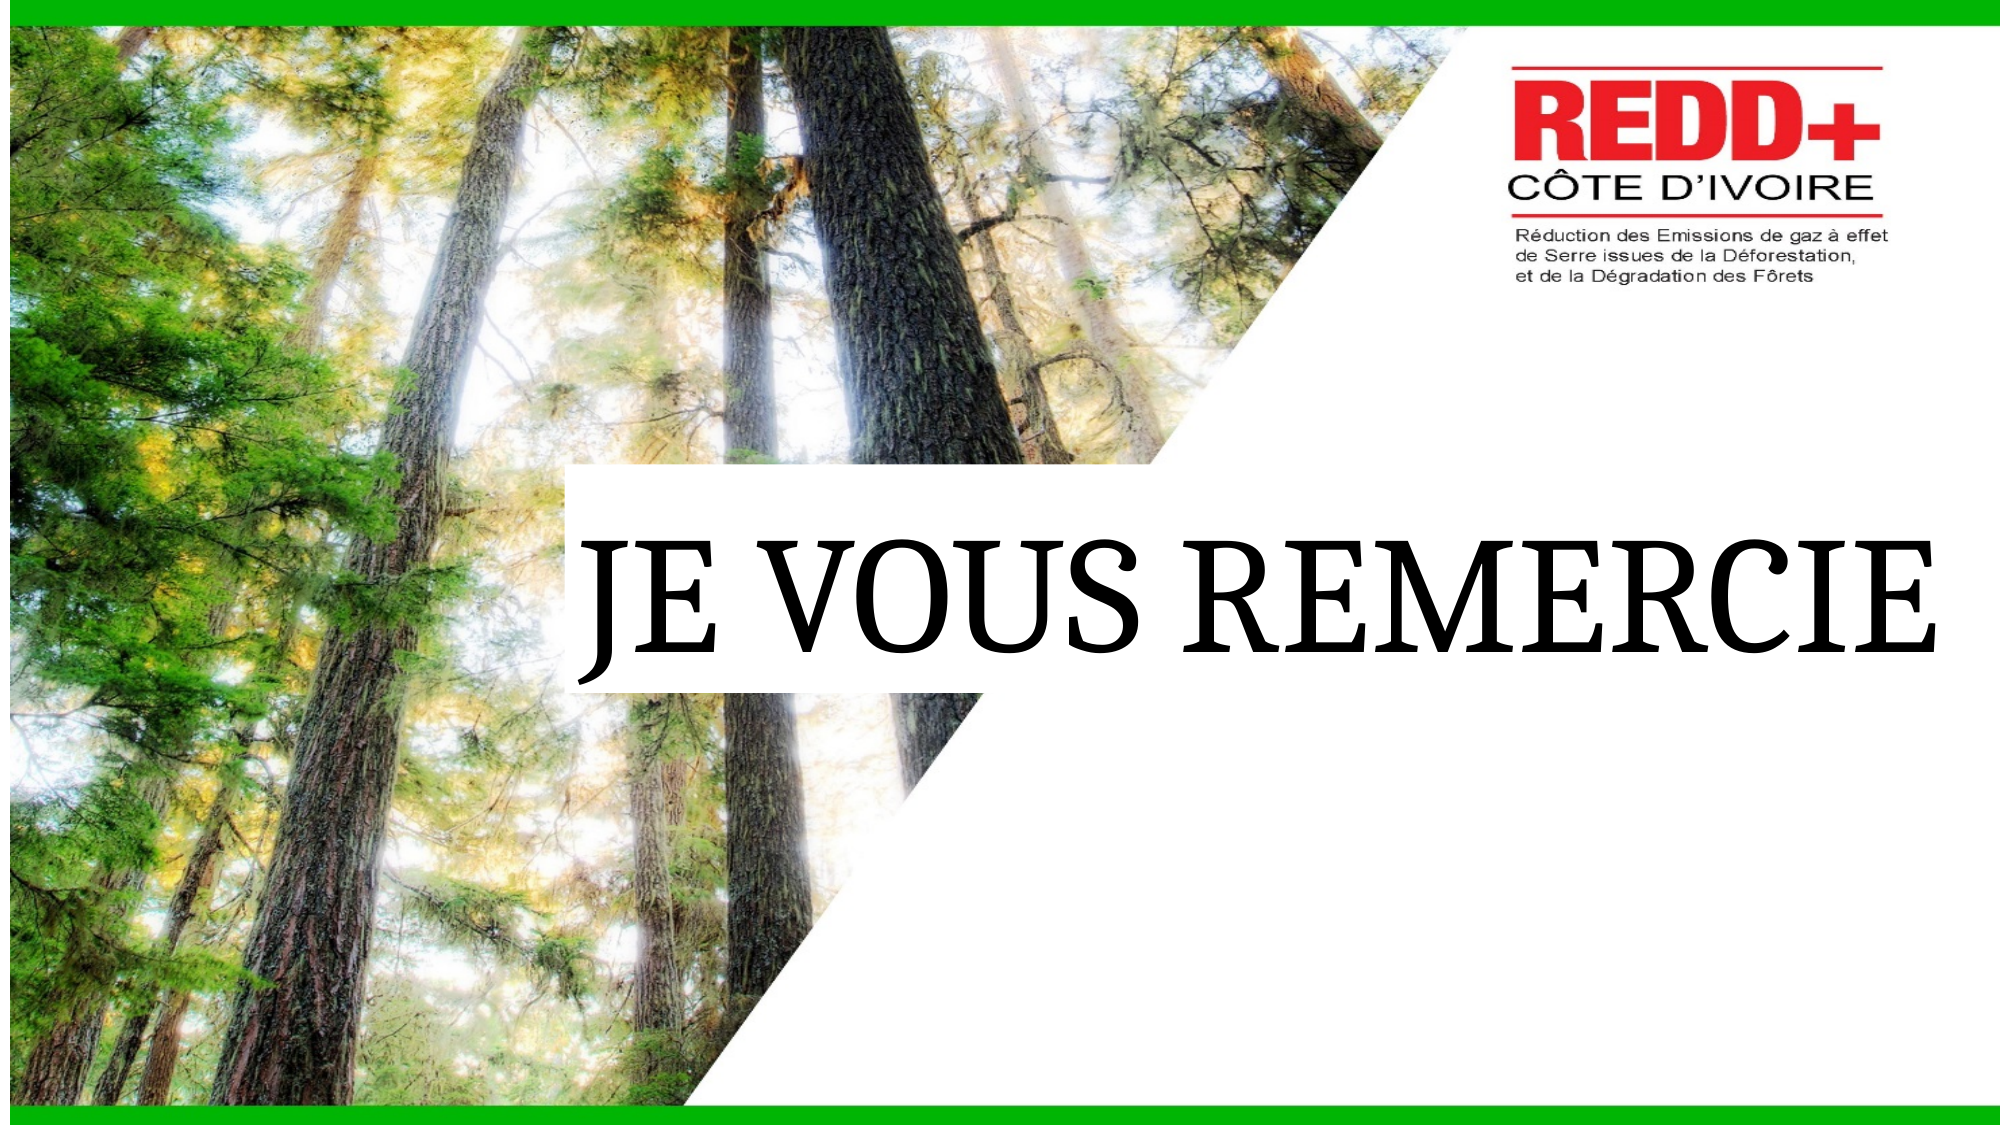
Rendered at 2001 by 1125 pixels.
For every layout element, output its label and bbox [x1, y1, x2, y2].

list [10, 0, 2000, 1125]
